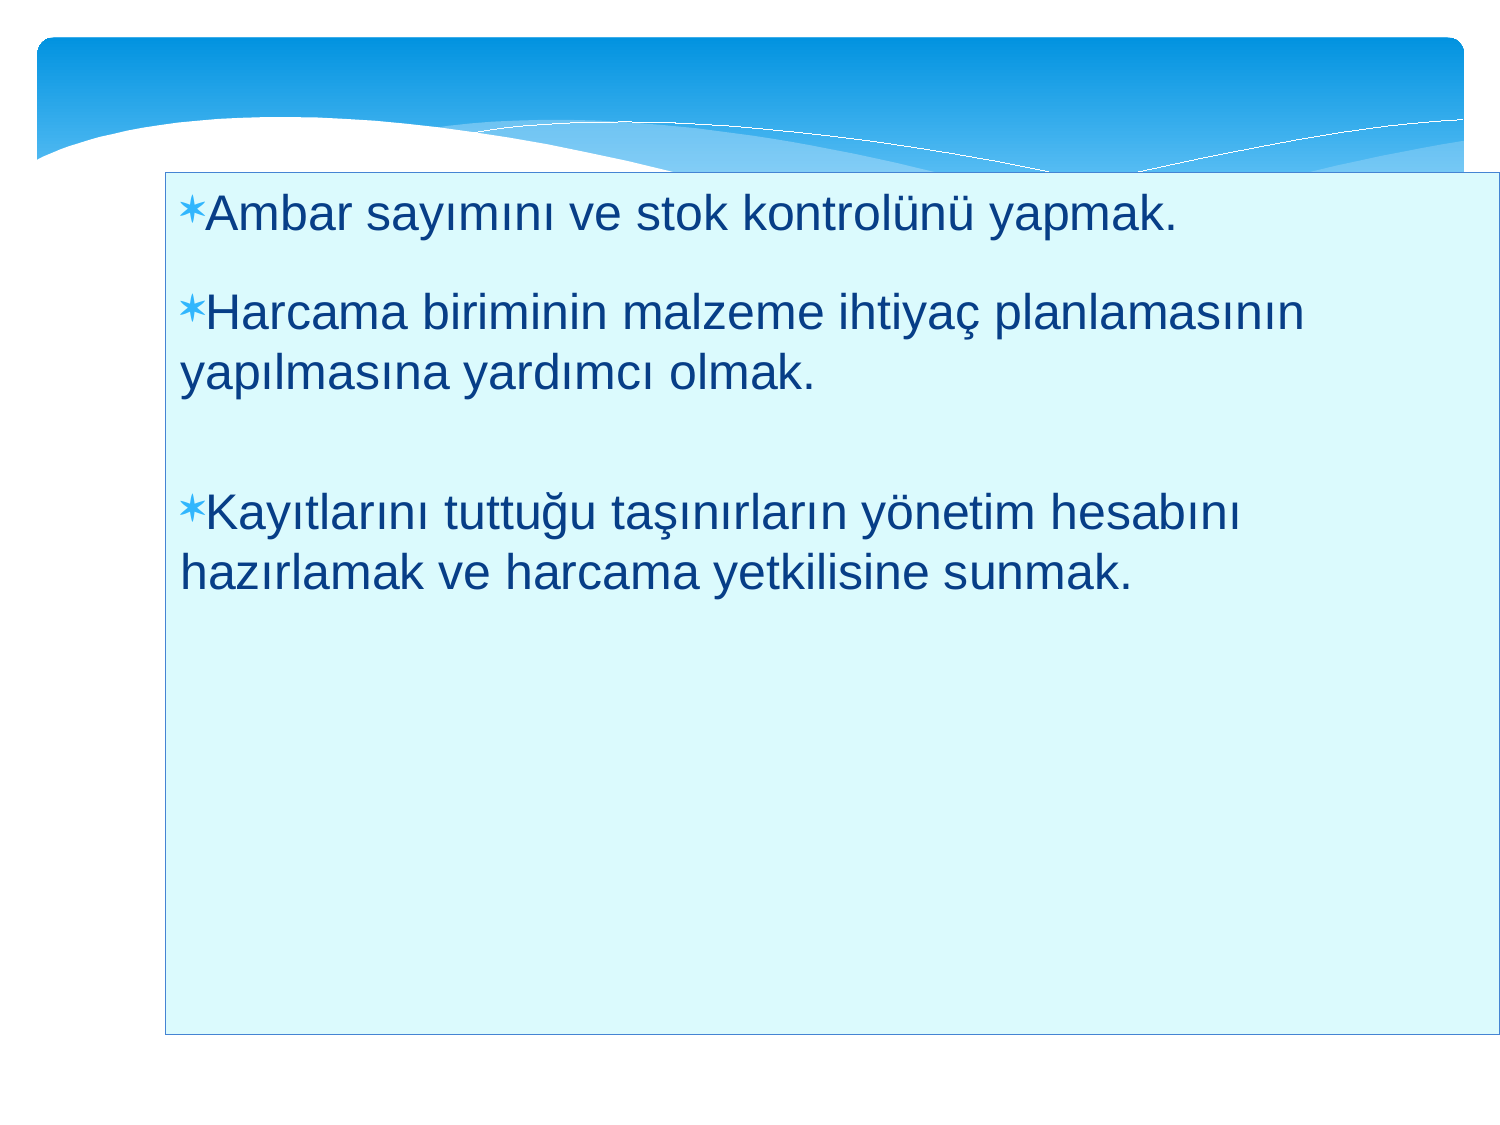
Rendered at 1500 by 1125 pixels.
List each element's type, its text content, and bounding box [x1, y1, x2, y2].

subtitle Ambar sayımını ve stok kontrolünü yapmak. Harcama biriminin malzeme ihtiyaç planlamasının yapılmasına yardımcı olmak. Kayıtlarını tuttuğu taşınırların yönetim hesabını hazırlamak ve harcama yetkilisine sunmak. [165, 172, 1500, 1035]
